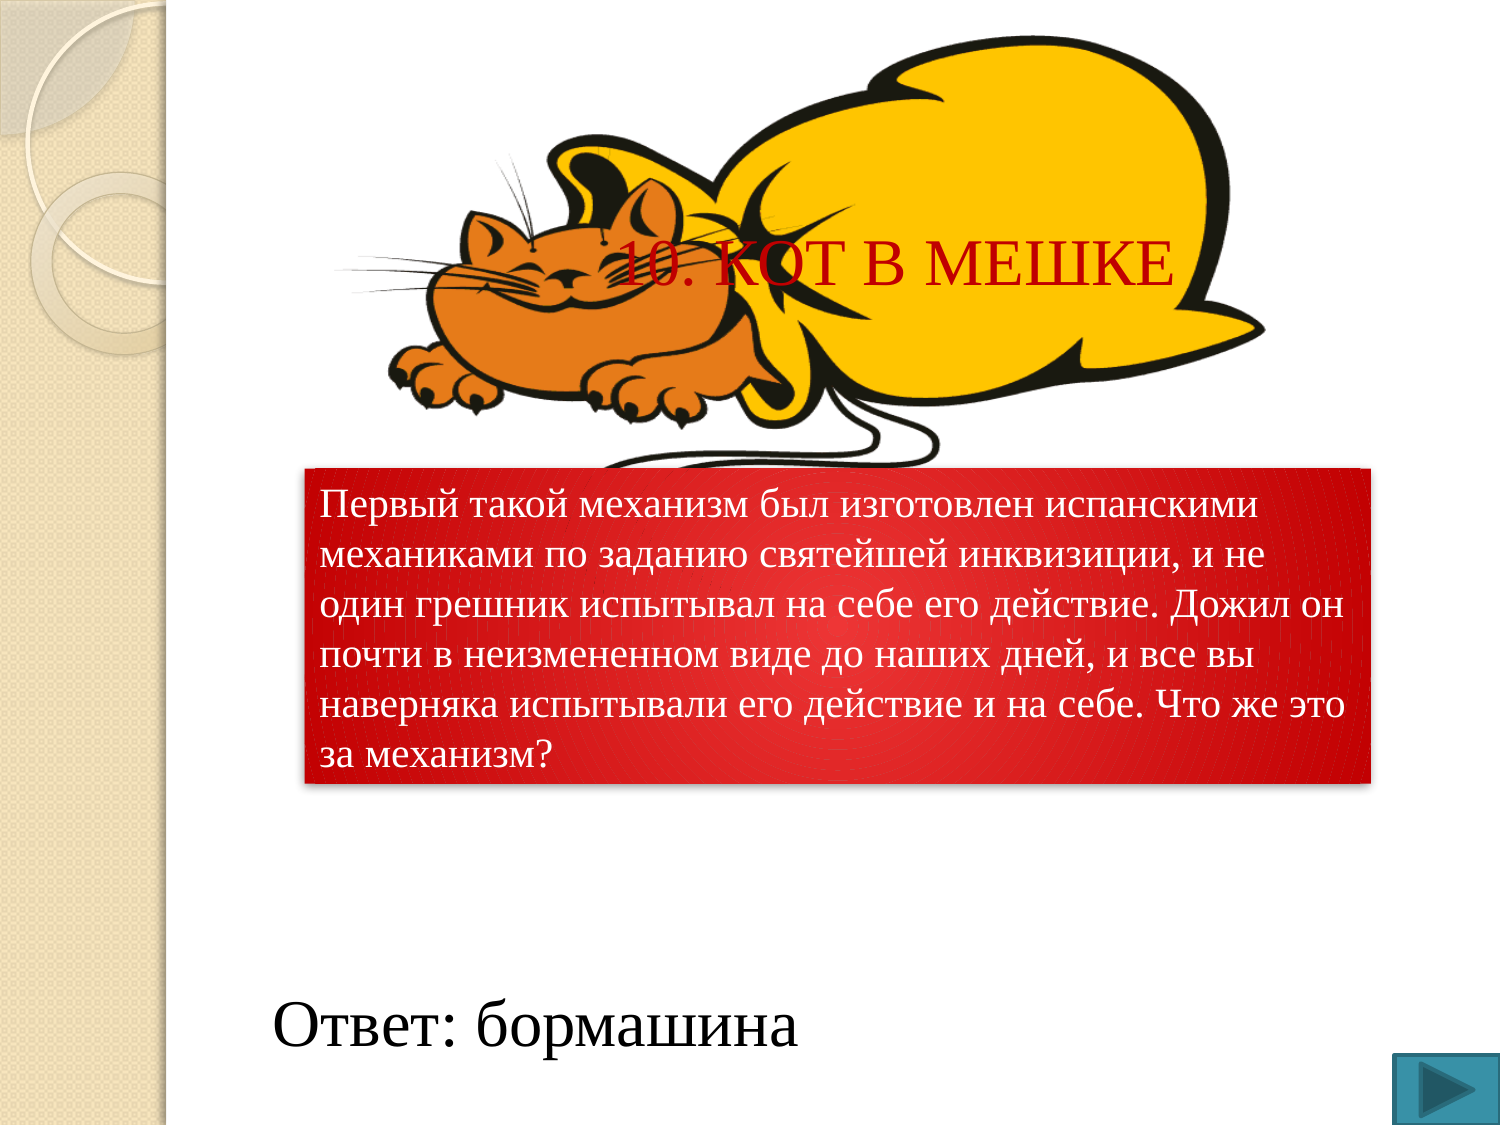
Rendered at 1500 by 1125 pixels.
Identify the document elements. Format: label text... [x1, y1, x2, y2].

text_box [1392, 1053, 1500, 1125]
text_box Ответ: бормашина [257, 972, 1020, 1068]
picture [327, 34, 1266, 622]
text_box Первый такой механизм был изготовлен испанскими механиками по заданию святейшей инквизиции, и не один грешник испытывал на себе его действие. Дожил он почти в неизмененном виде до наших дней, и все вы наверняка испытывали его действие и на себе. Что же это за механизм? [304, 468, 1371, 784]
